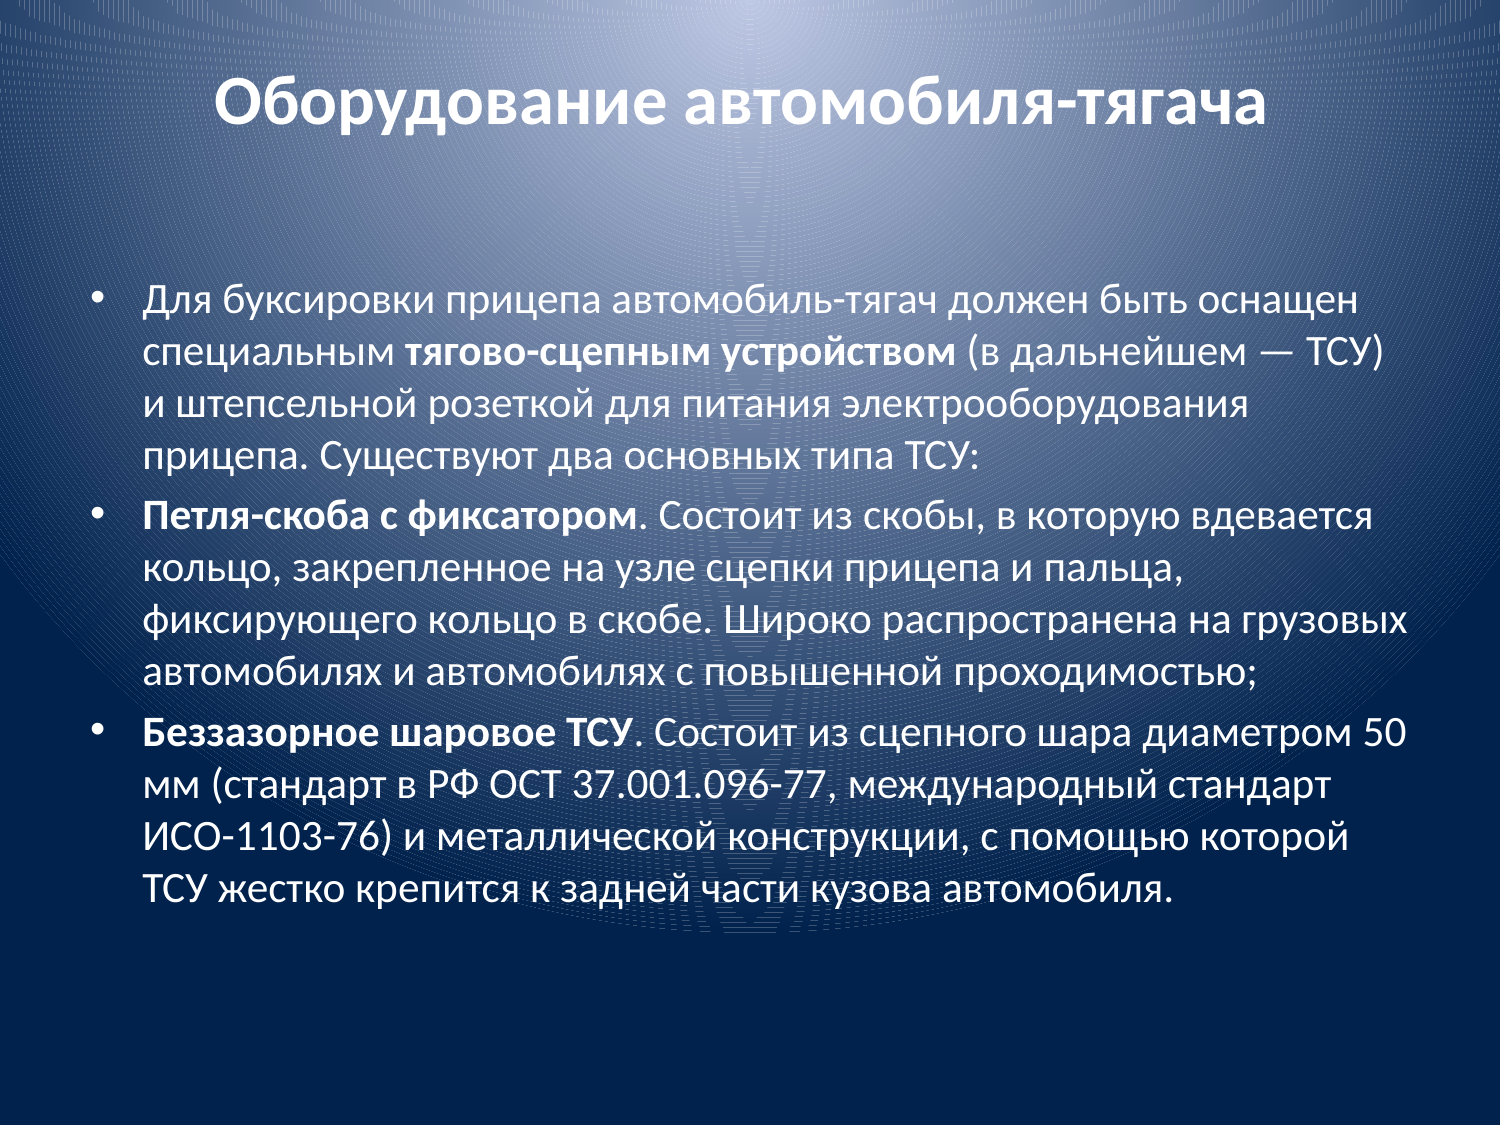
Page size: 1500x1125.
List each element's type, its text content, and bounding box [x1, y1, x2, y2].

title Оборудование автомобиля-тягача [75, 45, 1425, 233]
list Для буксировки прицепа автомобиль-тягач должен быть оснащен специальным тягово-сцепным устройством (в дальнейшем — ТСУ) и штепсельной розеткой для питания электрооборудования прицепа. Существуют два основных типа ТСУ: Петля-скоба с фиксатором. Состоит из скобы, в которую вдевается кольцо, закрепленное на узле сцепки прицепа и пальца, фиксирующего кольцо в скобе. Широко распространена на грузовых автомобилях и автомобилях с повышенной проходимостью; Беззазорное шаровое ТСУ. Состоит из сцепного шара диаметром 50 мм (стандарт в РФ ОСТ 37.001.096-77, международный стандарт ИСО-1103-76) и металлической конструкции, с помощью которой ТСУ жестко крепится к задней части кузова автомобиля. [75, 262, 1425, 1005]
